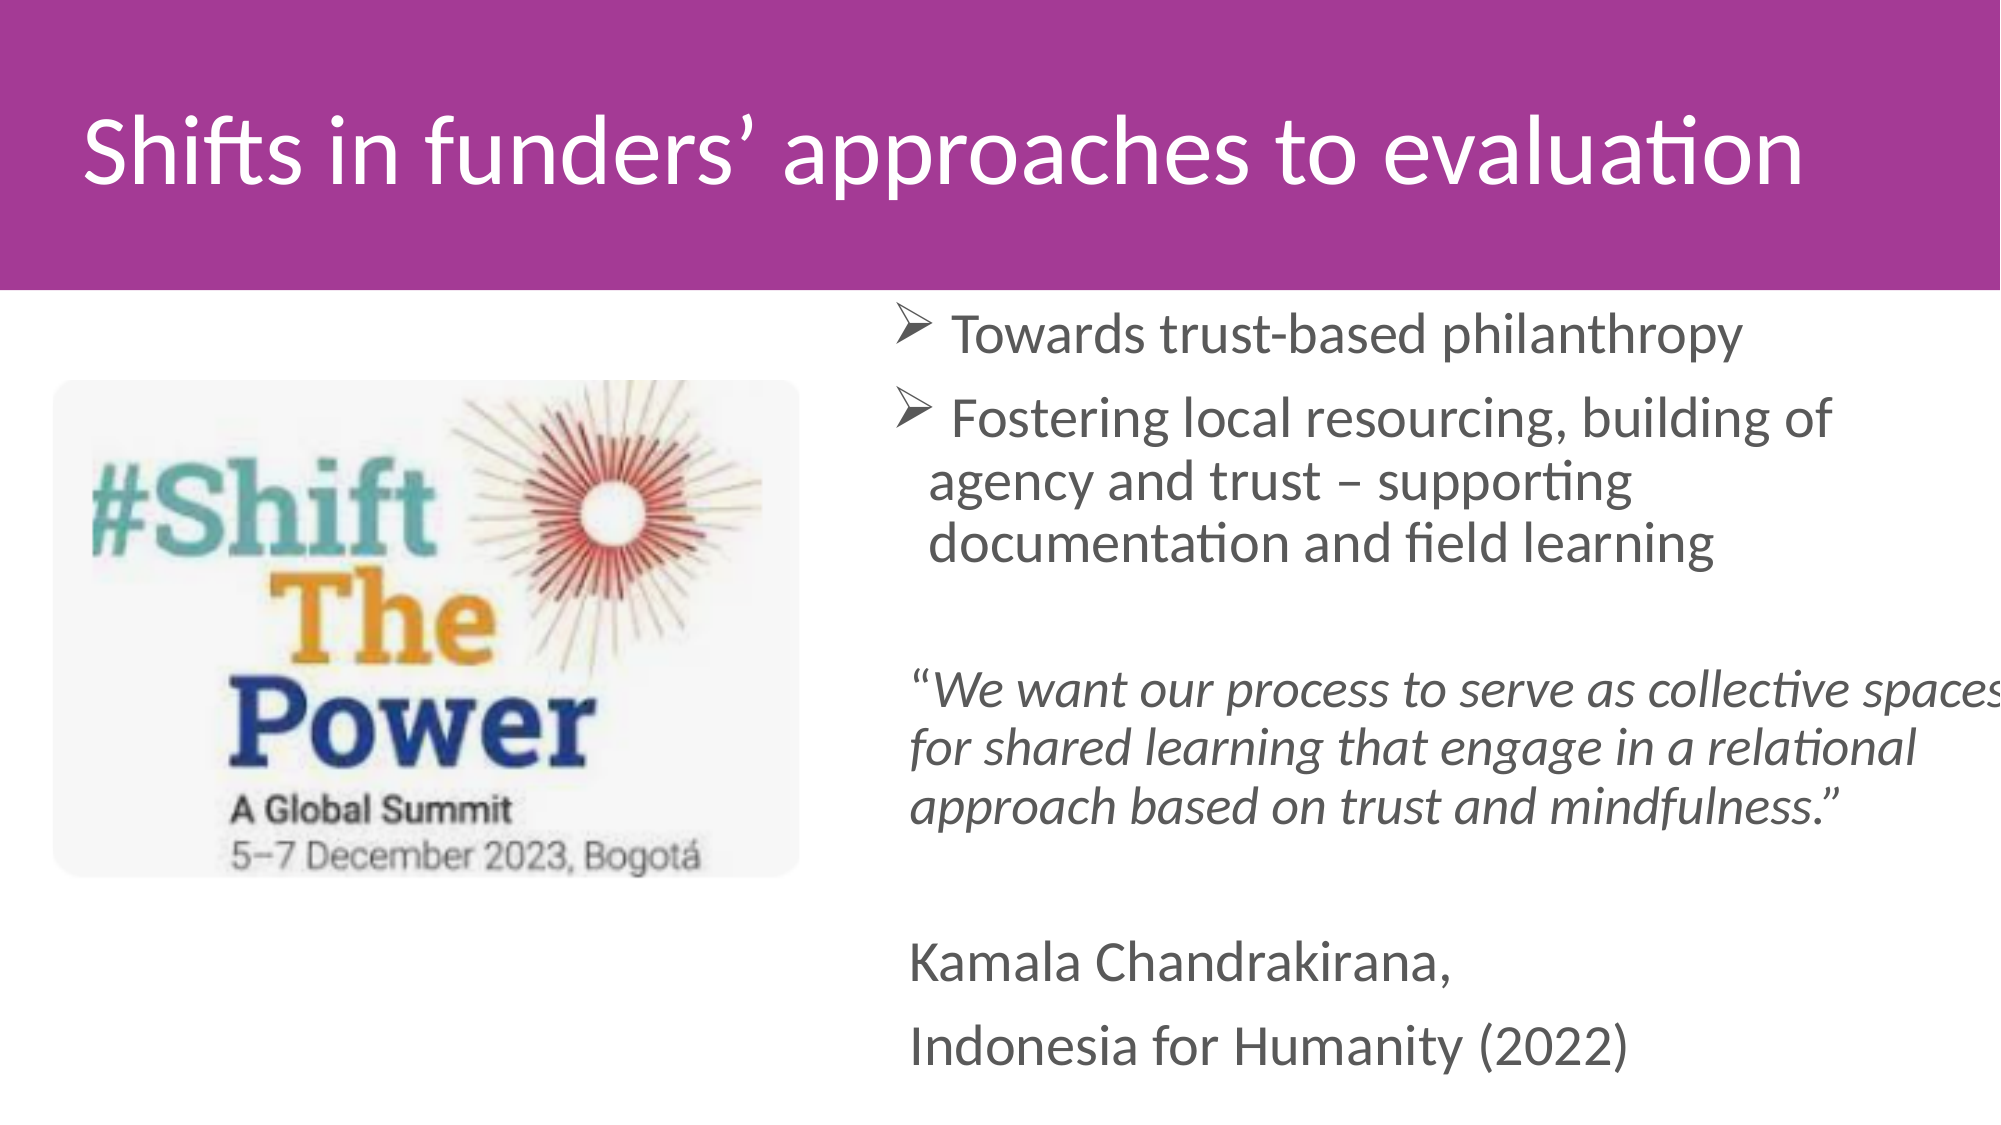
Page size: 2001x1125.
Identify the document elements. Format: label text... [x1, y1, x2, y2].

text_box Shifts in funders’ approaches to evaluation [67, 76, 1852, 212]
text_box [0, 0, 2000, 291]
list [52, 380, 800, 881]
text_box “We want our process to serve as collective spaces for shared learning that engage in a relational approach based on trust and mindfulness.” [894, 653, 2000, 902]
text_box Towards trust-based philanthropy Fostering local resourcing, building of agency and trust – supporting documentation and field learning [876, 295, 1905, 648]
text_box Kamala Chandrakirana, Indonesia for Humanity (2022) [894, 923, 1961, 1109]
